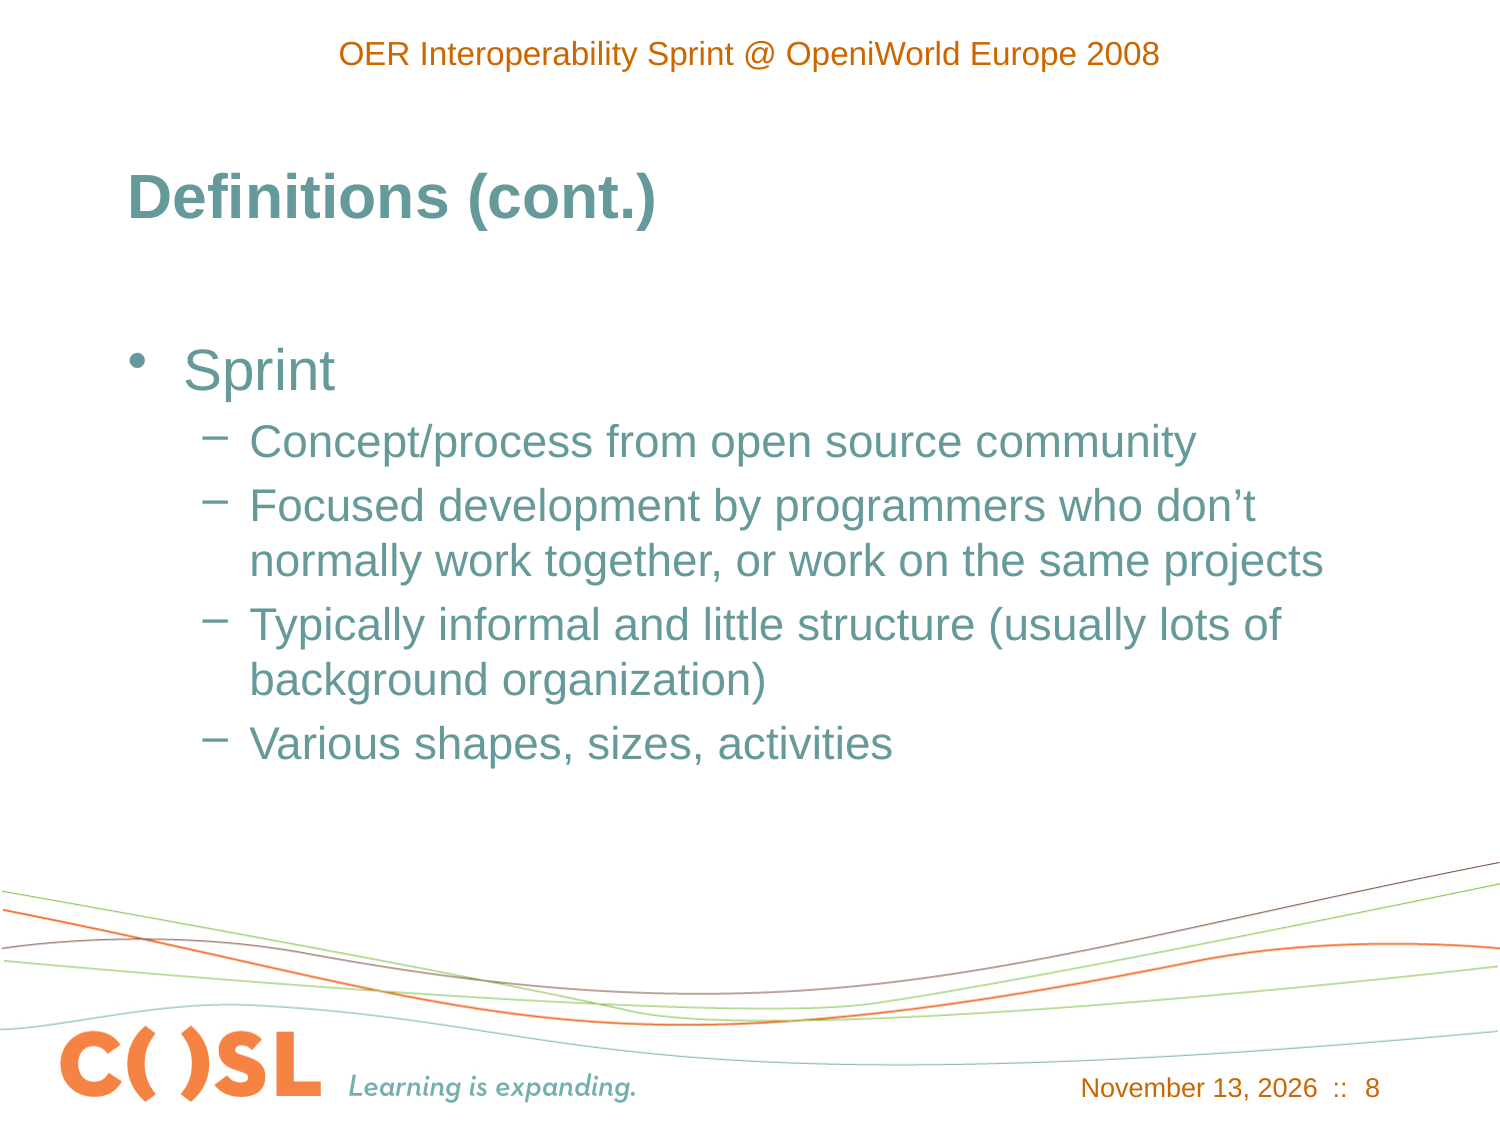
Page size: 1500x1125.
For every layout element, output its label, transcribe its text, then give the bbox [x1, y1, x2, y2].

footer OER Interoperability Sprint @ OpeniWorld Europe 2008 [112, 24, 1388, 63]
list Sprint Concept/process from open source community Focused development by programmers who don’t normally work together, or work on the same projects Typically informal and little structure (usually lots of background organization) Various shapes, sizes, activities [112, 324, 1388, 925]
slide_number 8 [1349, 1062, 1476, 1113]
title Definitions (cont.) [112, 99, 1388, 288]
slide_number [749, 1062, 1349, 1113]
picture [0, 862, 1500, 1103]
